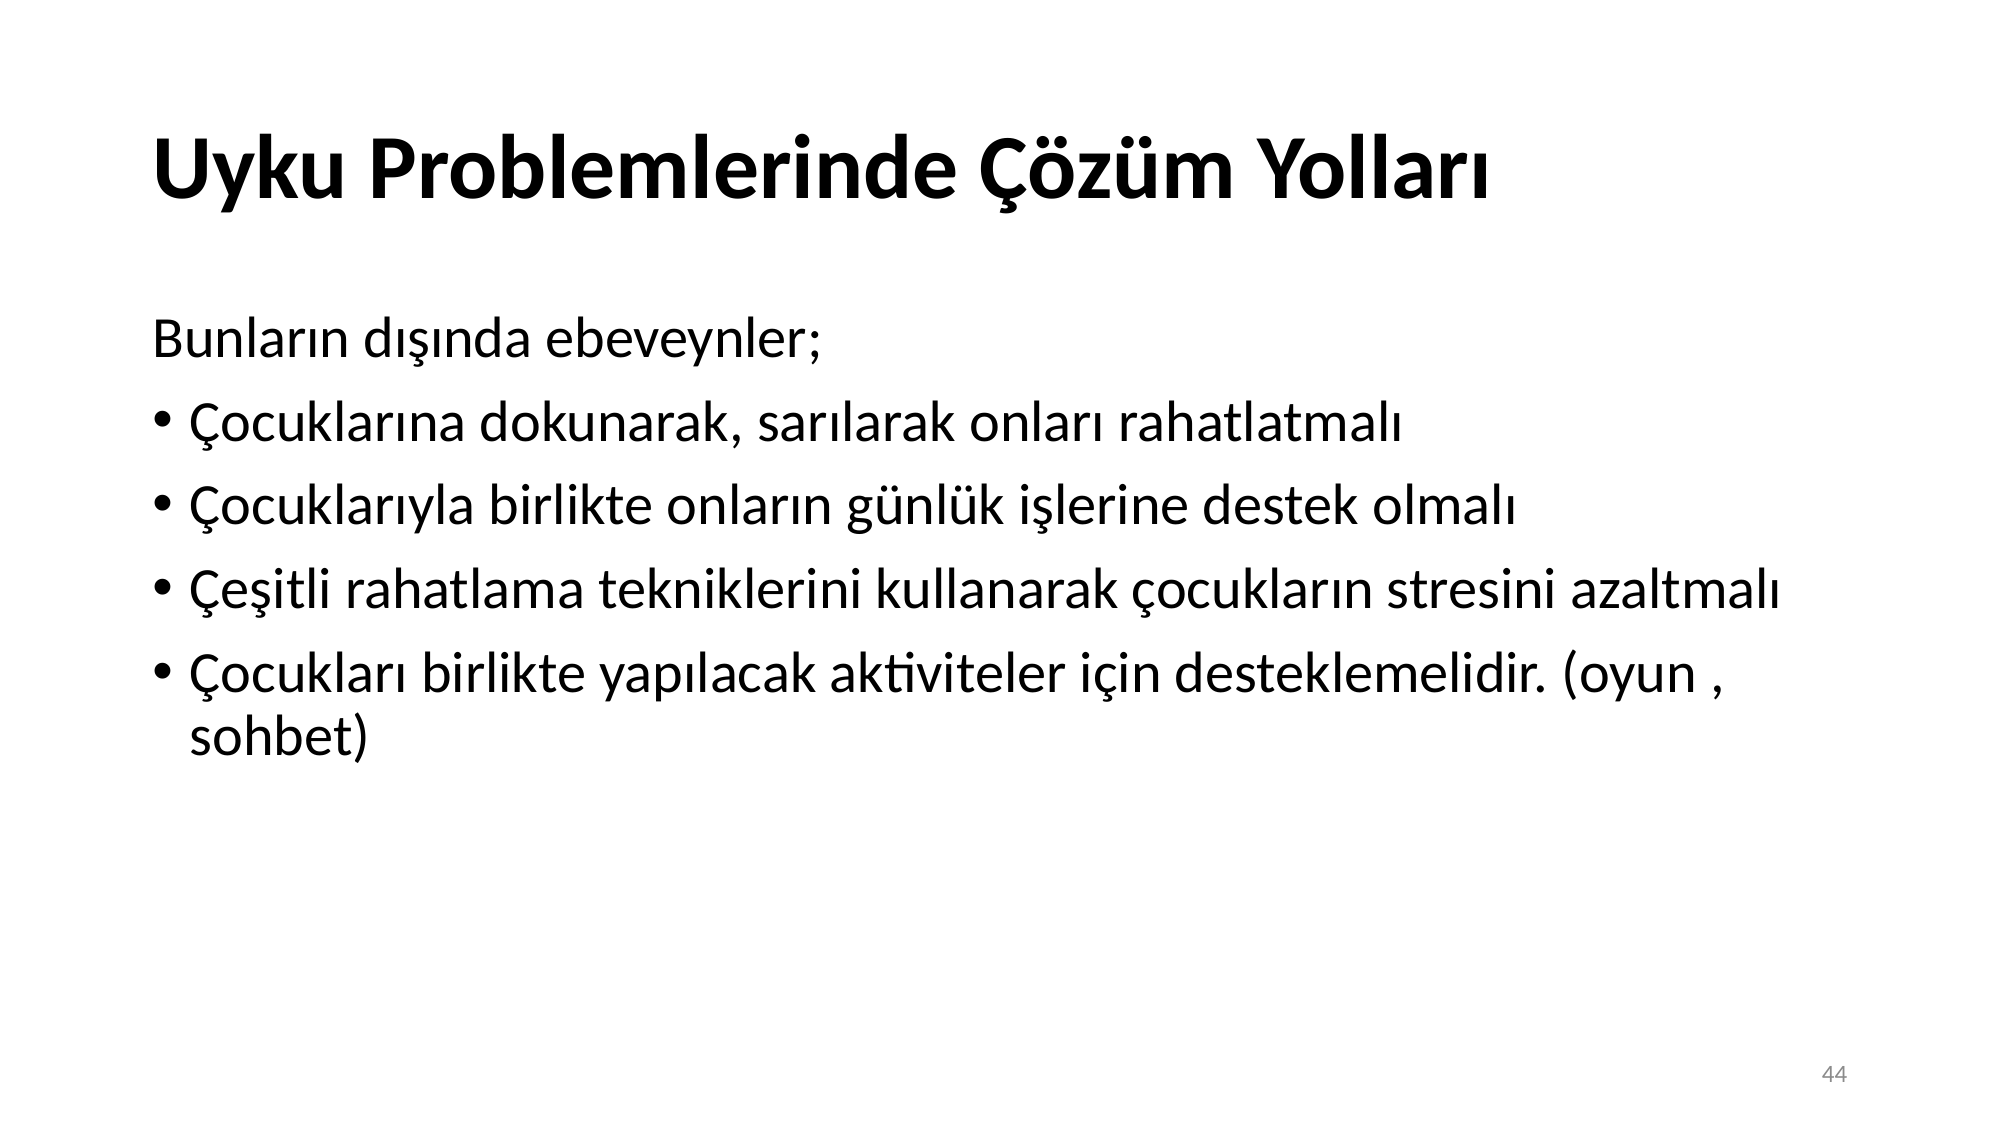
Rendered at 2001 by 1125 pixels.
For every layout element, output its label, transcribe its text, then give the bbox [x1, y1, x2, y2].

title Uyku Problemlerinde Çözüm Yolları [137, 59, 1863, 278]
list Bunların dışında ebeveynler; Çocuklarına dokunarak, sarılarak onları rahatlatmalı Çocuklarıyla birlikte onların günlük işlerine destek olmalı Çeşitli rahatlama tekniklerini kullanarak çocukların stresini azaltmalı Çocukları birlikte yapılacak aktiviteler için desteklemelidir. (oyun , sohbet) [137, 299, 1863, 1014]
slide_number 44 [1412, 1042, 1863, 1103]
